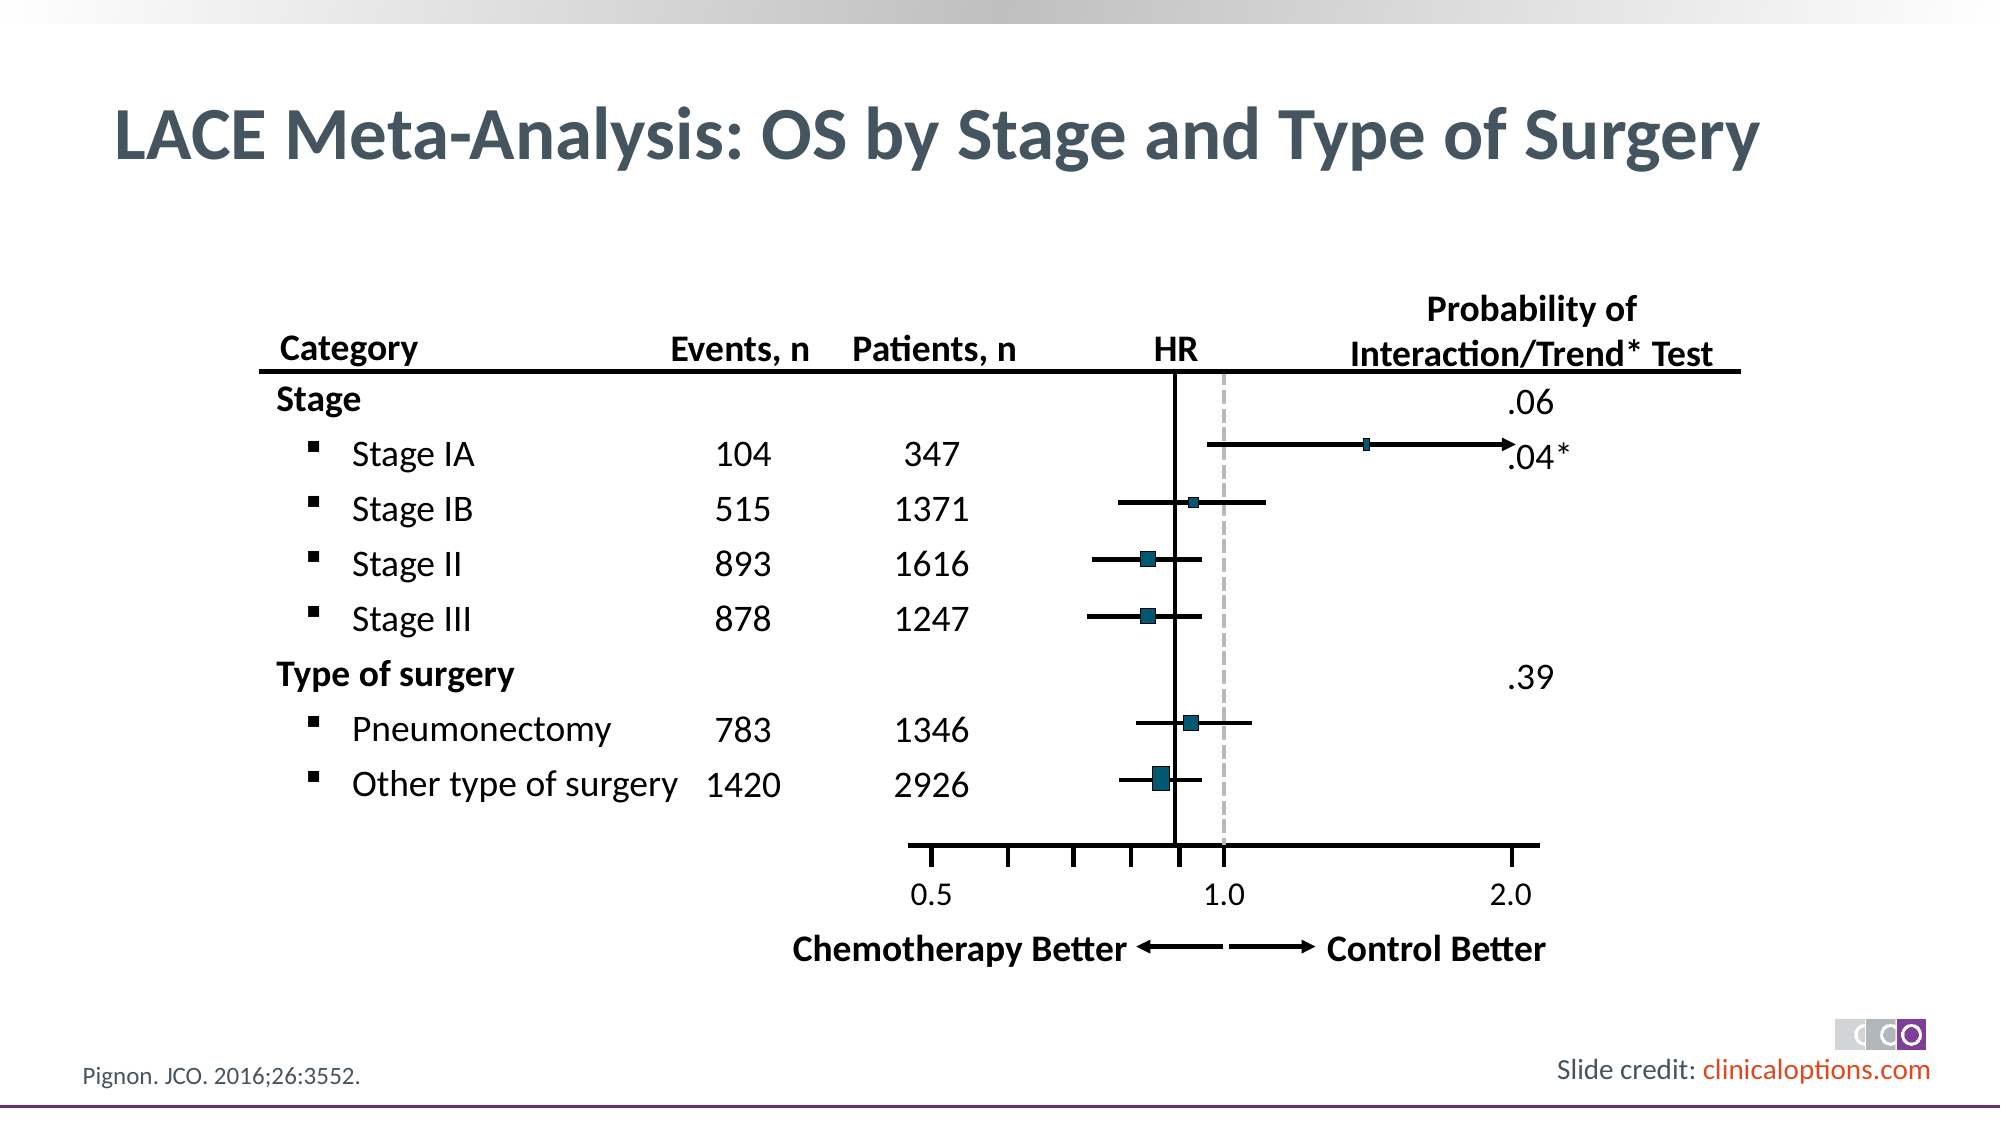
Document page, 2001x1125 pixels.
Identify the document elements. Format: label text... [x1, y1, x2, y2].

text_box .06 .04* .39 [1492, 379, 1589, 706]
text_box Control Better [1268, 916, 1606, 976]
text_box 19 Mo [931, 847, 1513, 852]
text_box [1140, 551, 1156, 558]
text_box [1540, 1019, 1949, 1094]
text_box Pignon. JCO. 2016;26:3552. [67, 1051, 1382, 1097]
text_box 1.0 [1188, 875, 1260, 920]
text_box [1188, 497, 1199, 501]
text_box Chemotherapy Better [755, 916, 1166, 976]
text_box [931, 855, 1513, 867]
text_box Category [265, 315, 498, 369]
text_box 104 515 893 878 783 1420 [690, 427, 797, 813]
text_box [1152, 766, 1170, 779]
text_box 347 1371 1616 1247 1346 2926 [878, 427, 985, 813]
text_box [1140, 608, 1156, 615]
text_box Probability of Interaction/Trend* Test [1328, 276, 1736, 369]
text_box Events, n Patients, n [605, 316, 1024, 369]
text_box Stage Stage IA Stage IB Stage II Stage III Type of surgery Pneumonectomy Other type of surgery [261, 378, 694, 812]
title LACE Meta-Analysis: OS by Stage and Type of Surgery [100, 39, 1884, 220]
text_box HR [1024, 316, 1328, 369]
text_box [1183, 715, 1199, 722]
text_box 0.5 [895, 864, 968, 916]
text_box 2.0 [1474, 864, 1547, 916]
